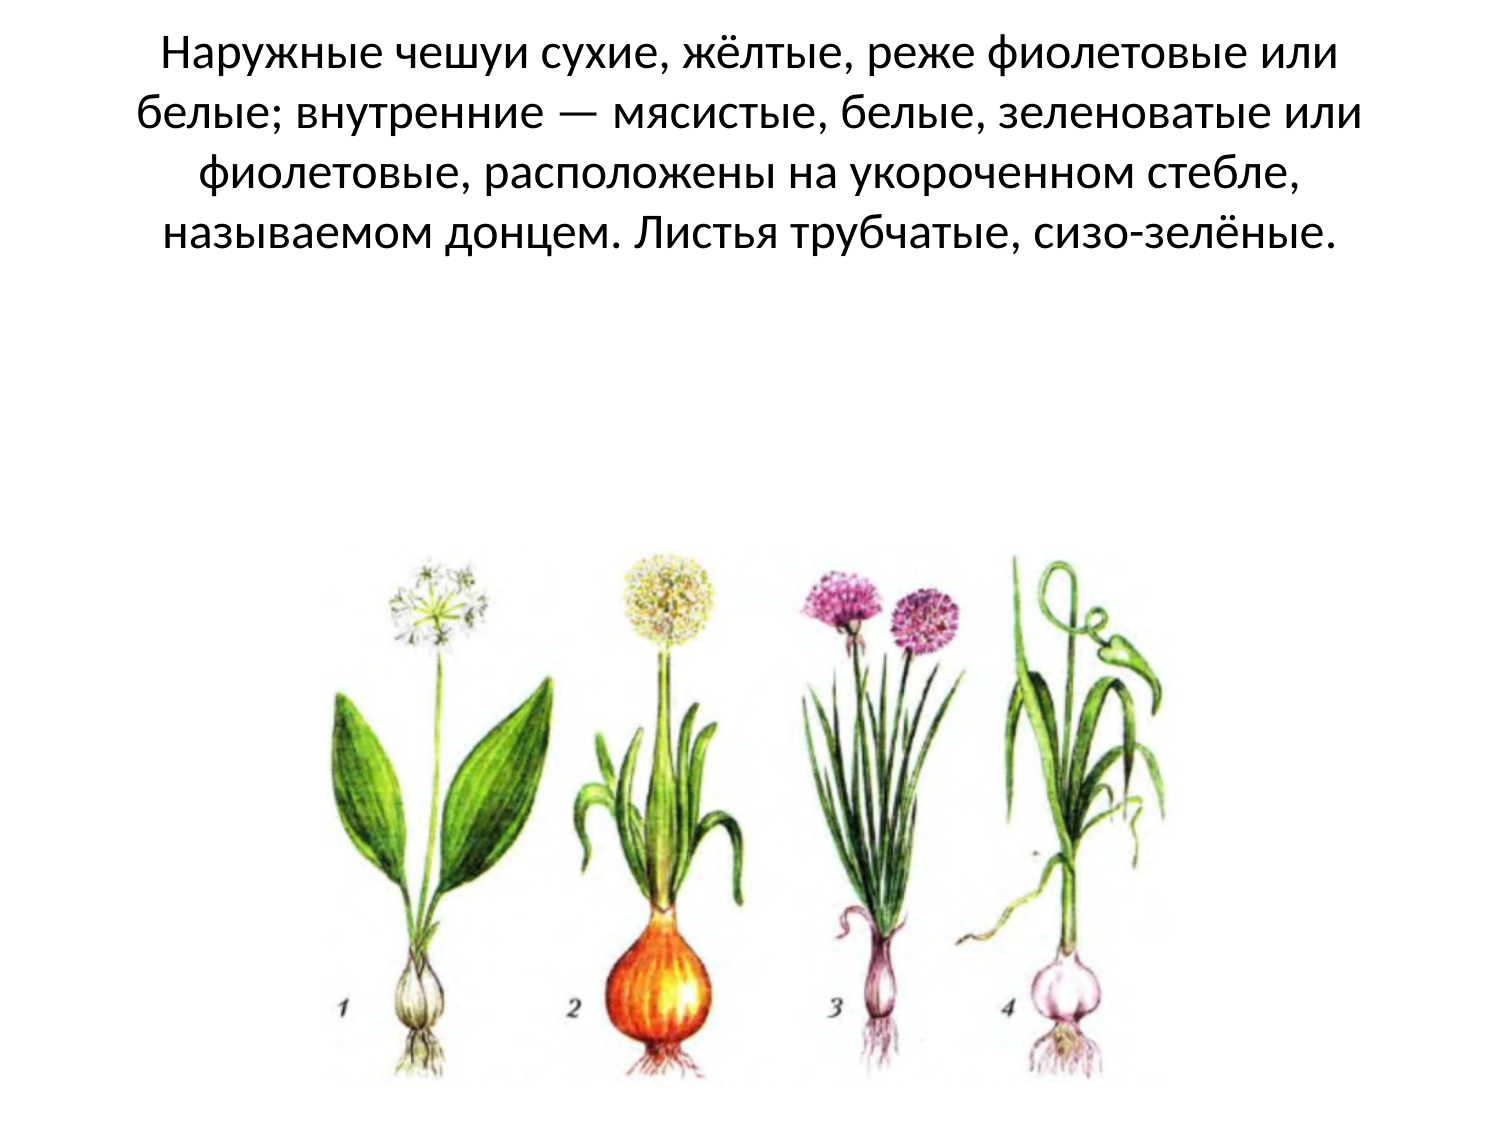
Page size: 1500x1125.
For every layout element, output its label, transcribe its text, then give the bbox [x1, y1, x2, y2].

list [324, 550, 1178, 1087]
title Наружные чешуи сухие, жёлтые, реже фиолетовые или белые; внутренние — мясистые, белые, зеленоватые или фиолетовые, расположены на укороченном стебле, называемом донцем. Листья трубчатые, сизо-зелёные. [75, 45, 1425, 233]
